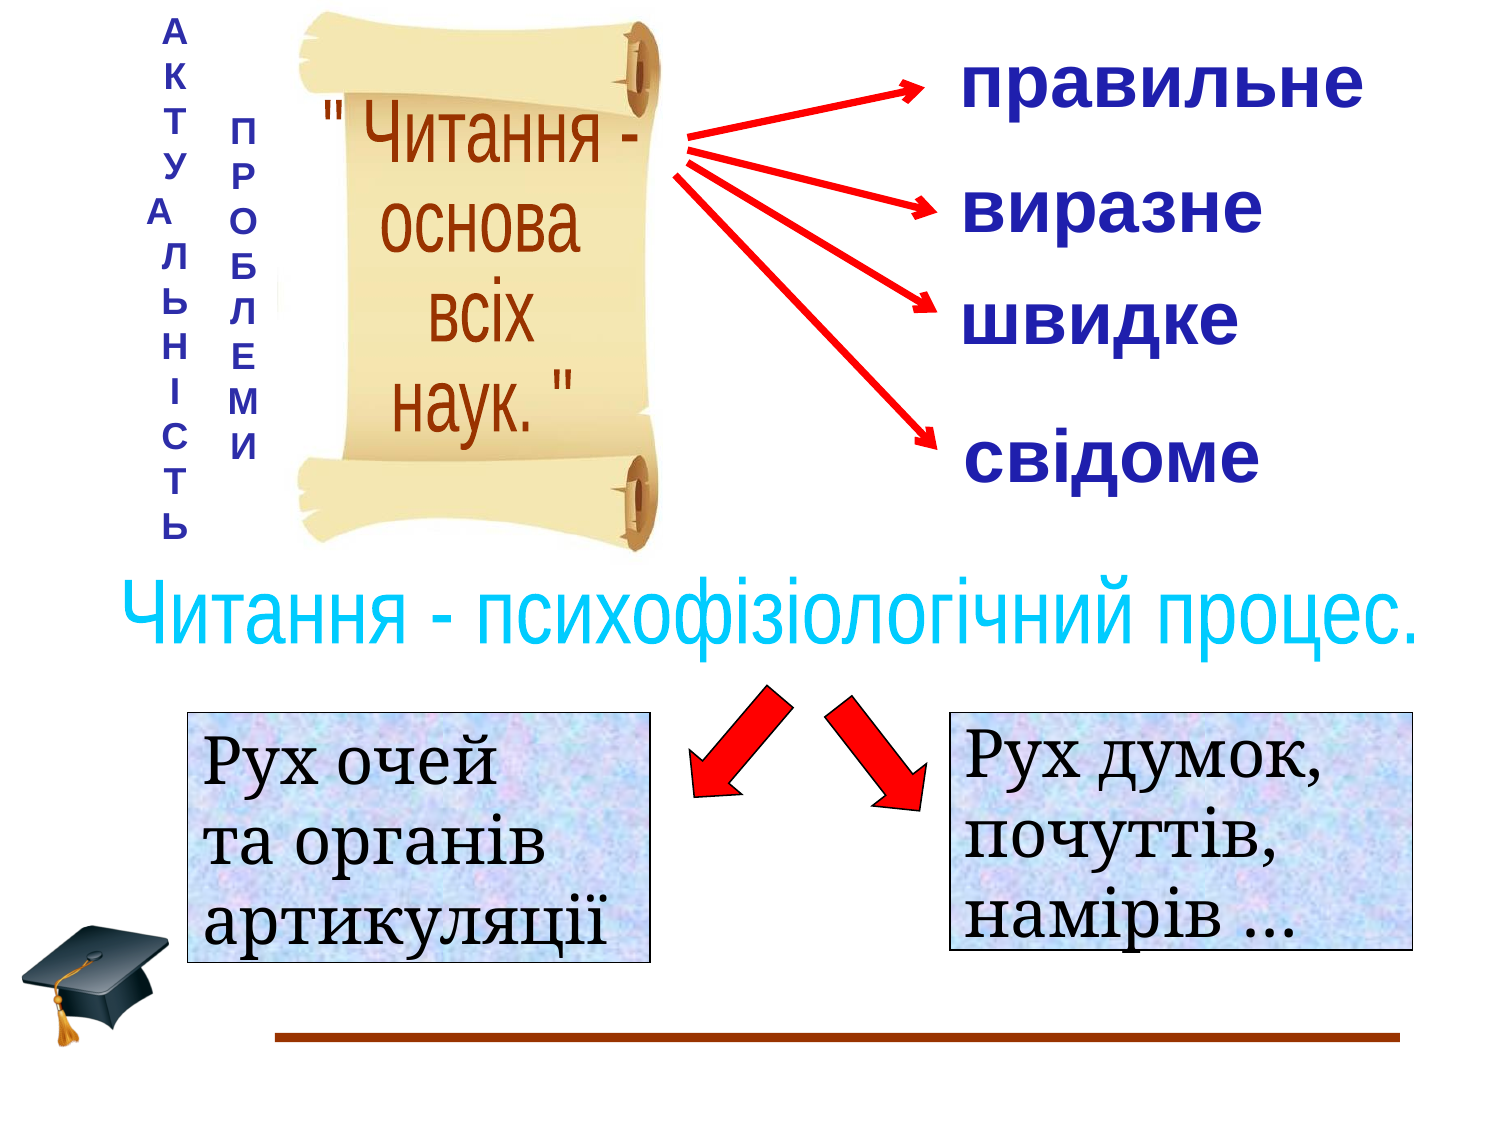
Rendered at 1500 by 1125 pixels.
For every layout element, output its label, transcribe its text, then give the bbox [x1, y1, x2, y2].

text_box [824, 695, 927, 811]
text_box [687, 149, 938, 213]
text_box виразне [938, 149, 1350, 255]
text_box А К Т У А Л Ь Н І С Т Ь [112, 0, 238, 690]
text_box Рух думок, почуттів, намірів … [949, 712, 1413, 950]
text_box правильне [924, 24, 1400, 130]
picture [14, 909, 186, 1052]
text_box свідоме [875, 399, 1350, 505]
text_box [687, 87, 926, 138]
text_box [689, 685, 794, 798]
picture [277, 0, 663, 576]
text_box [1274, 975, 1438, 1100]
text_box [668, 180, 944, 444]
text_box П Р О Б Л Е М И [212, 99, 272, 475]
text_box швидке [948, 262, 1338, 368]
text_box Рух очей та органів артикуляції [187, 712, 650, 963]
